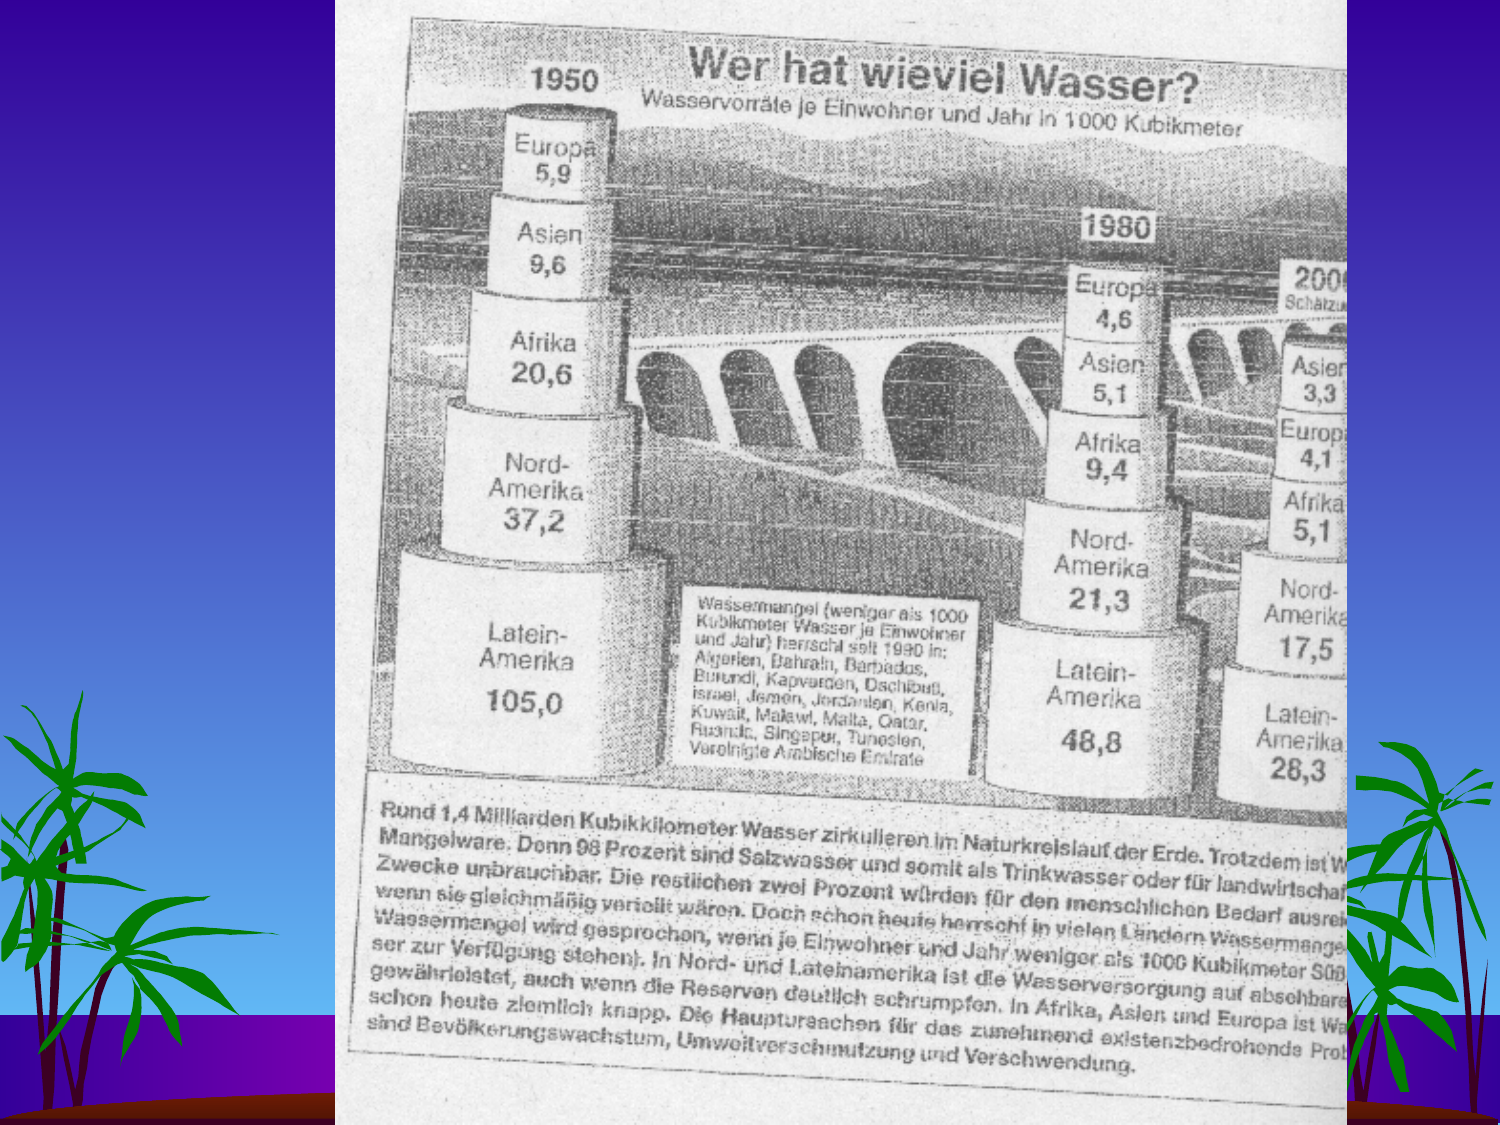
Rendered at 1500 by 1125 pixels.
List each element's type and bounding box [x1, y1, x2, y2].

picture [335, 0, 1347, 1125]
